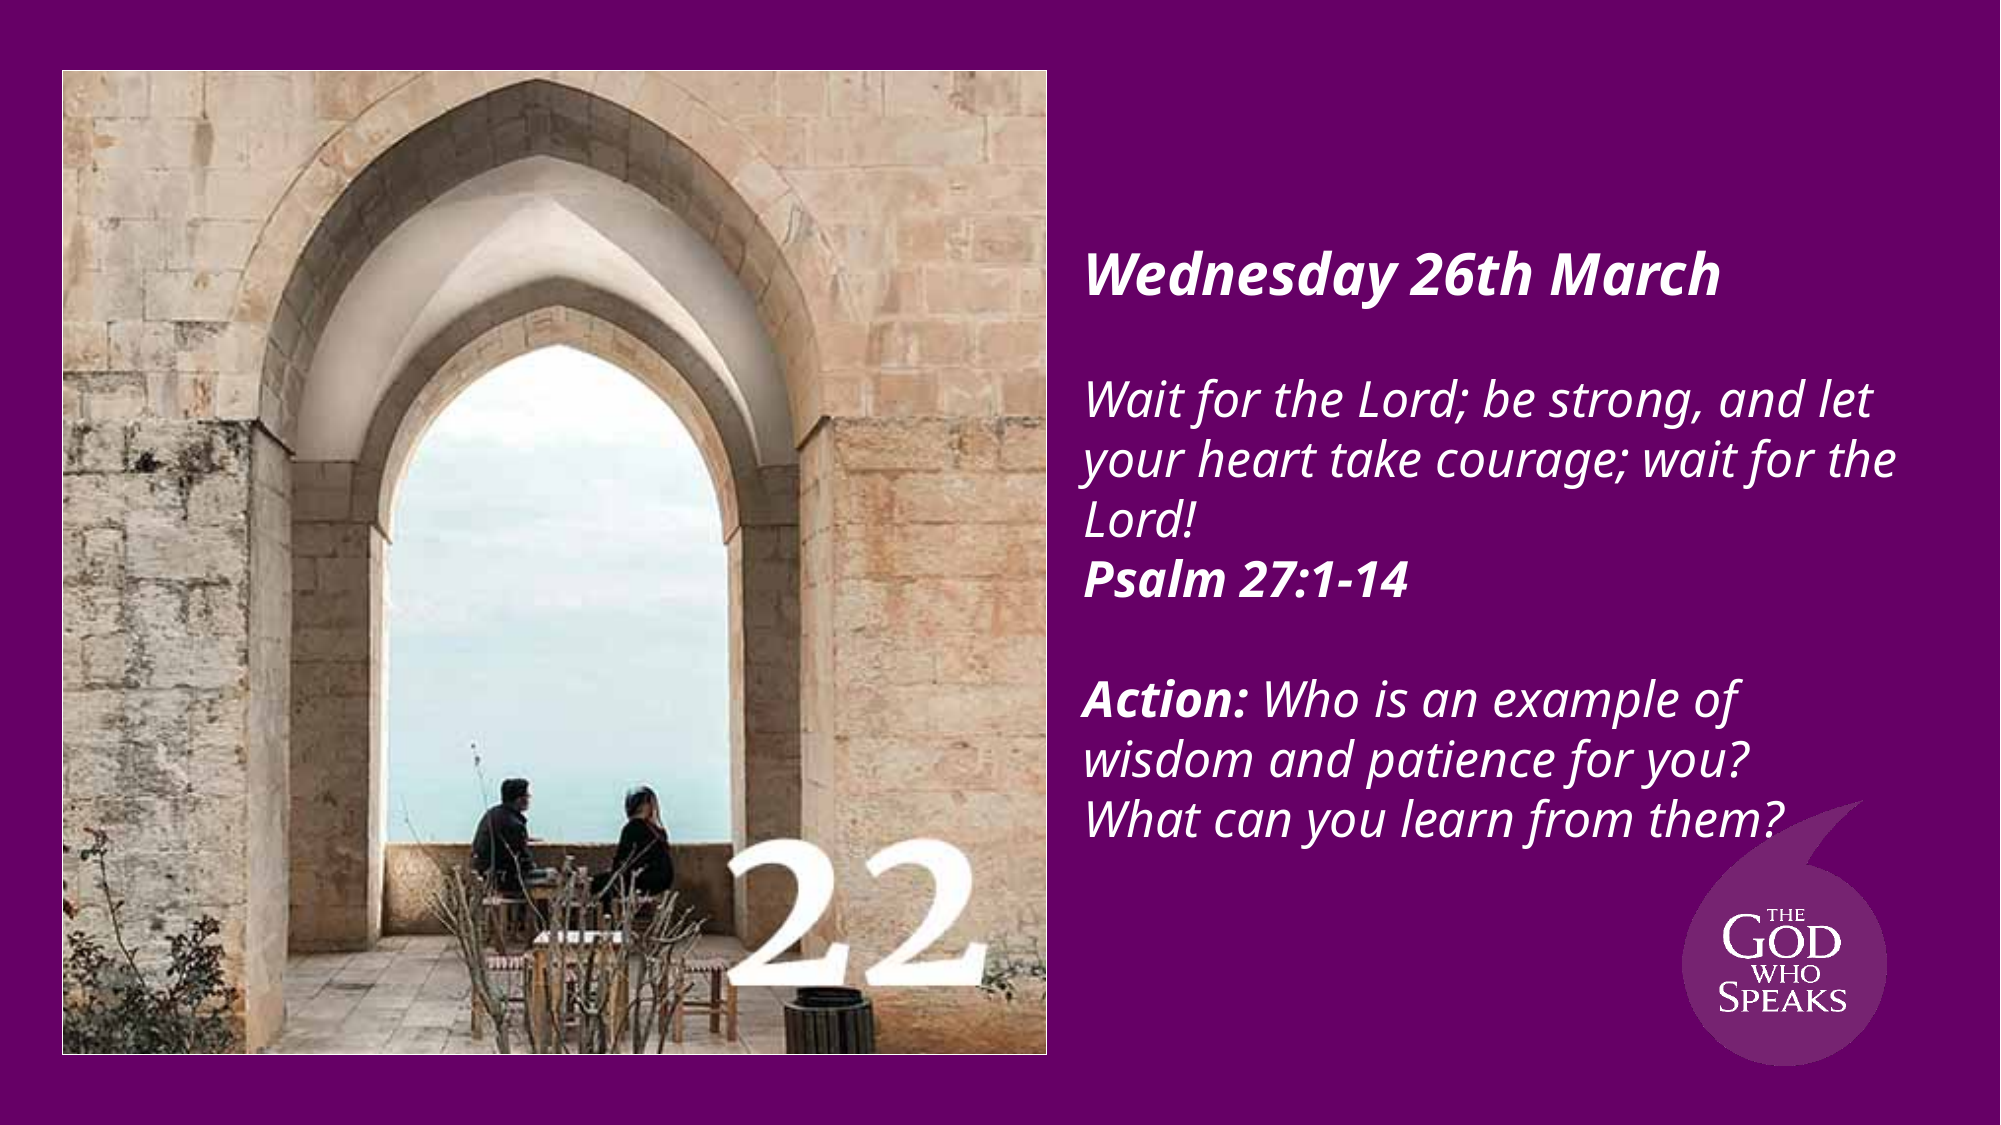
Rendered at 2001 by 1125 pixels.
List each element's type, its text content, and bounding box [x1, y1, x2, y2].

picture [1682, 800, 1887, 1066]
picture [62, 70, 1048, 1055]
text_box Wednesday 26th March Wait for the Lord; be strong, and let your heart take courage; wait for the Lord! Psalm 27:1-14 Action: Who is an example of wisdom and patience for you? What can you learn from them? [1068, 229, 1938, 855]
